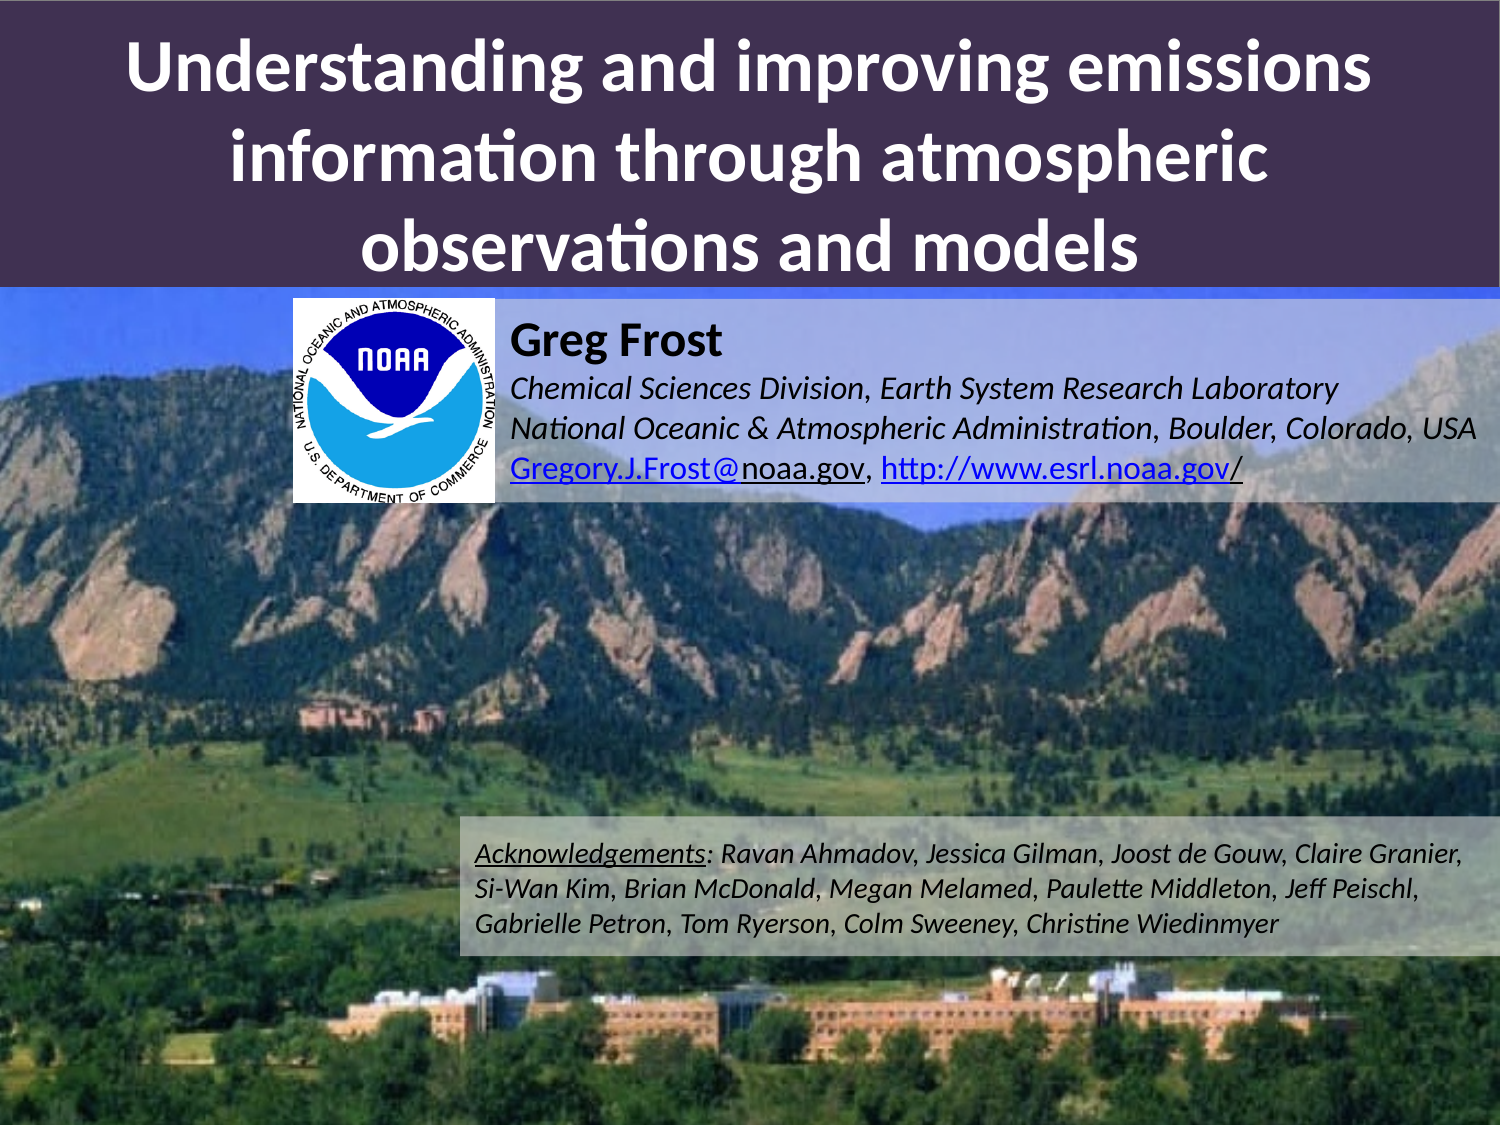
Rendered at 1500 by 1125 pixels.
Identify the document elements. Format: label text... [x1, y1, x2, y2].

picture [0, 286, 1500, 1125]
text_box Understanding and improving emissions information through atmospheric observations and models [27, 8, 1473, 285]
text_box [0, 0, 1500, 286]
